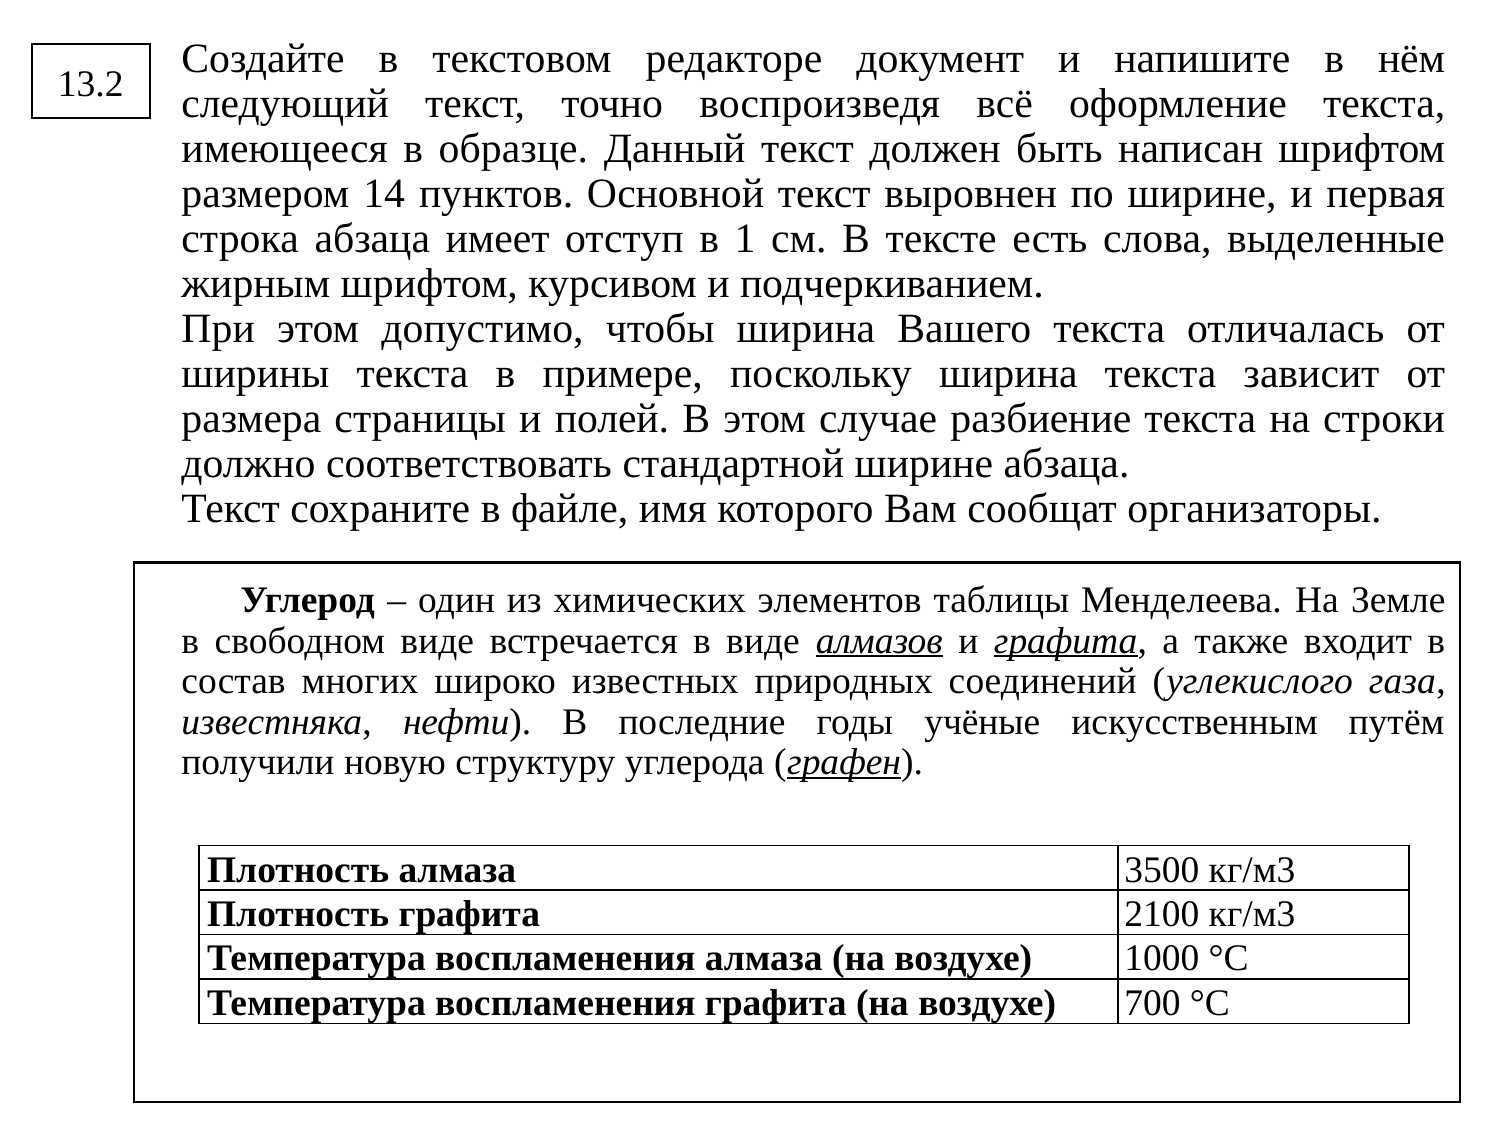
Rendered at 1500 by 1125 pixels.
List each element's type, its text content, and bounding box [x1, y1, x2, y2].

text_box [133, 561, 1461, 1103]
text_box 13.2 [31, 43, 151, 119]
text_box Создайте в текстовом редакторе документ и напишите в нём следующий текст, точно воспроизведя всё оформление текста, имеющееся в образце. Данный текст должен быть написан шрифтом размером 14 пунктов. Основной текст выровнен по ширине, и первая строка абзаца имеет отступ в 1 см. В тексте есть слова, выделенные жирным шрифтом, курсивом и подчеркиванием. При этом допустимо, чтобы ширина Вашего текста отличалась от ширины текста в примере, поскольку ширина текста зависит от размера страницы и полей. В этом случае разбиение текста на строки должно соответствовать стандартной ширине абзаца. Текст сохраните в файле, имя которого Вам сообщат организаторы. [166, 50, 1461, 519]
